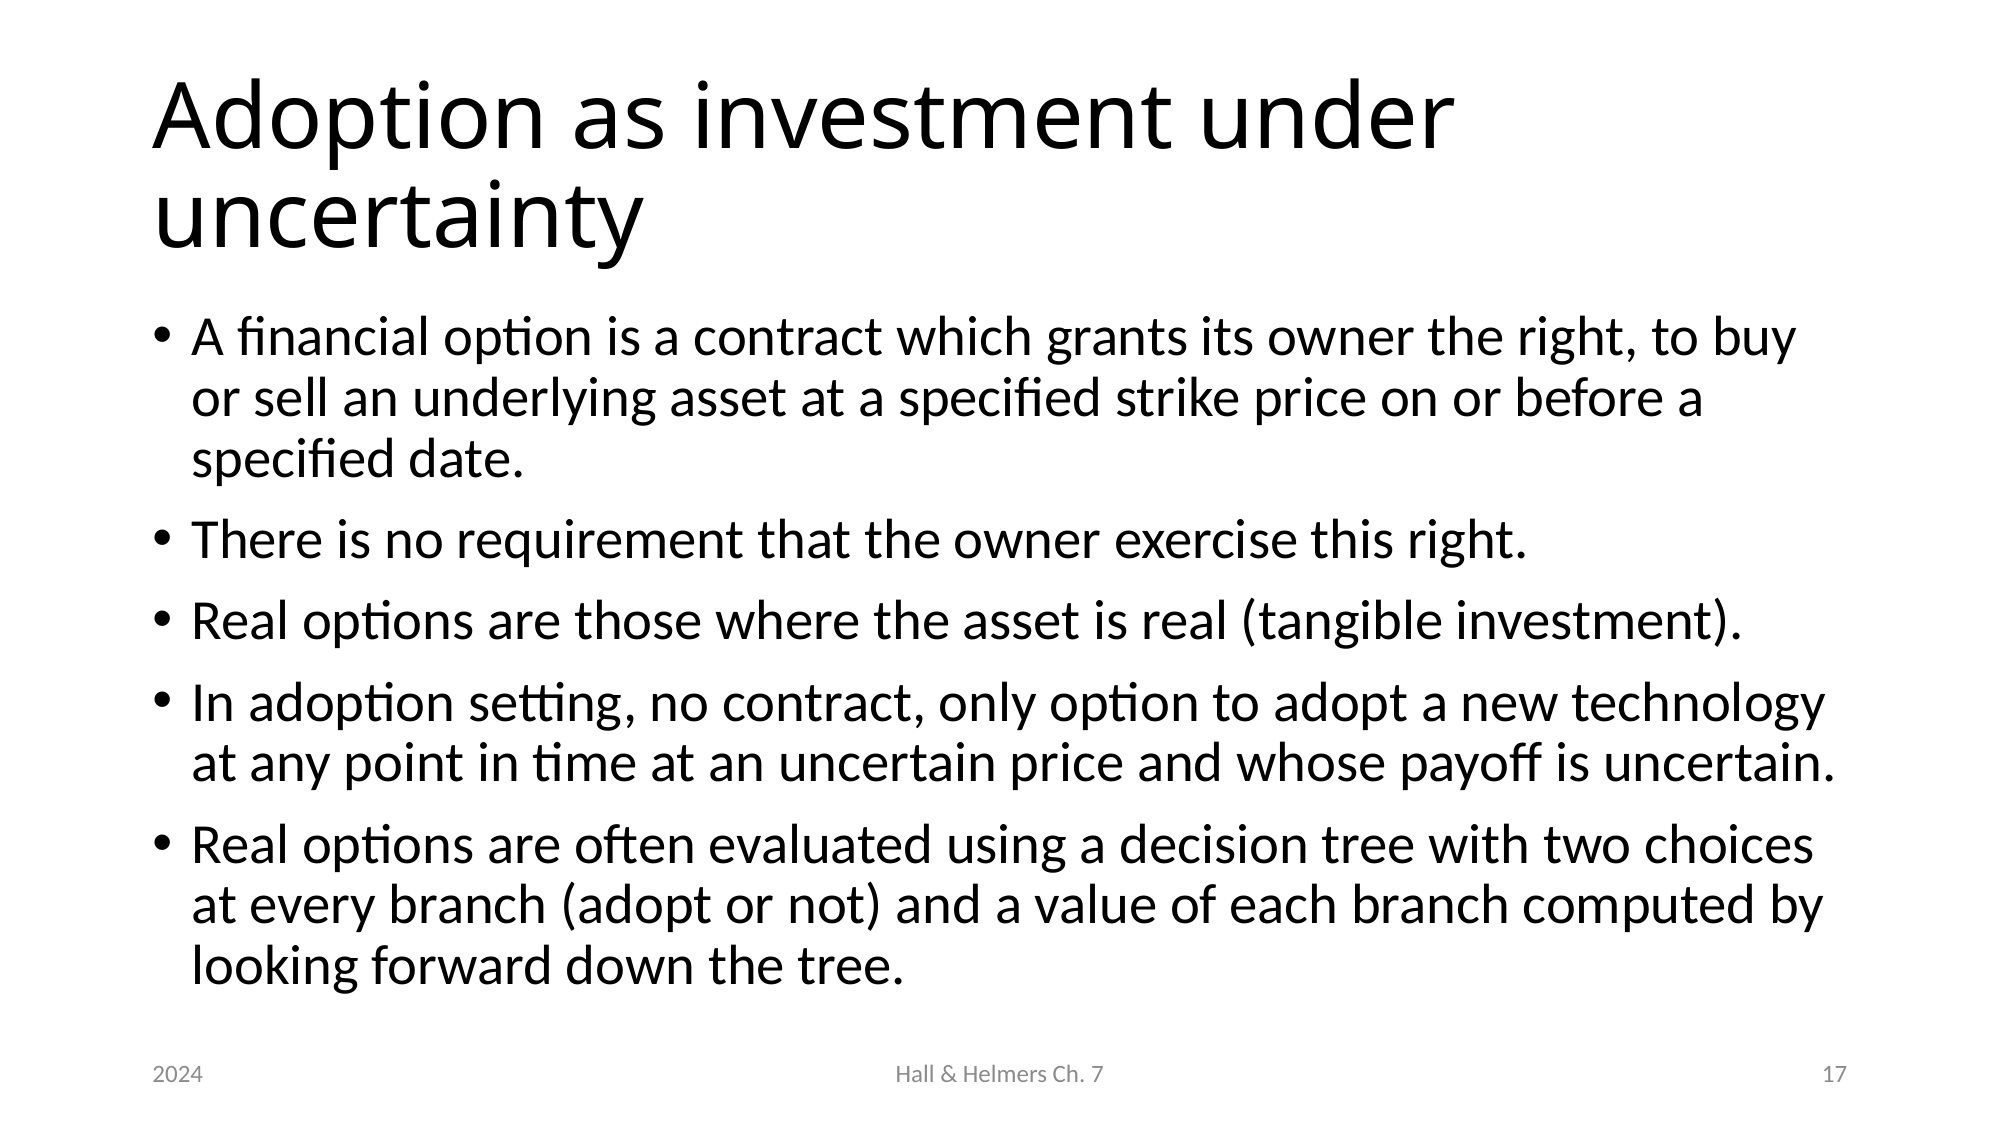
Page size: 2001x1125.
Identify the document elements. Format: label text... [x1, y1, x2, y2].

footer Hall & Helmers Ch. 7 [662, 1042, 1338, 1103]
slide_number 2024 [137, 1042, 588, 1103]
title Adoption as investment under uncertainty [137, 59, 1863, 278]
slide_number 17 [1412, 1042, 1863, 1103]
list A financial option is a contract which grants its owner the right, to buy or sell an underlying asset at a specified strike price on or before a specified date. There is no requirement that the owner exercise this right. Real options are those where the asset is real (tangible investment). In adoption setting, no contract, only option to adopt a new technology at any point in time at an uncertain price and whose payoff is uncertain. Real options are often evaluated using a decision tree with two choices at every branch (adopt or not) and a value of each branch computed by looking forward down the tree. [137, 299, 1863, 1014]
